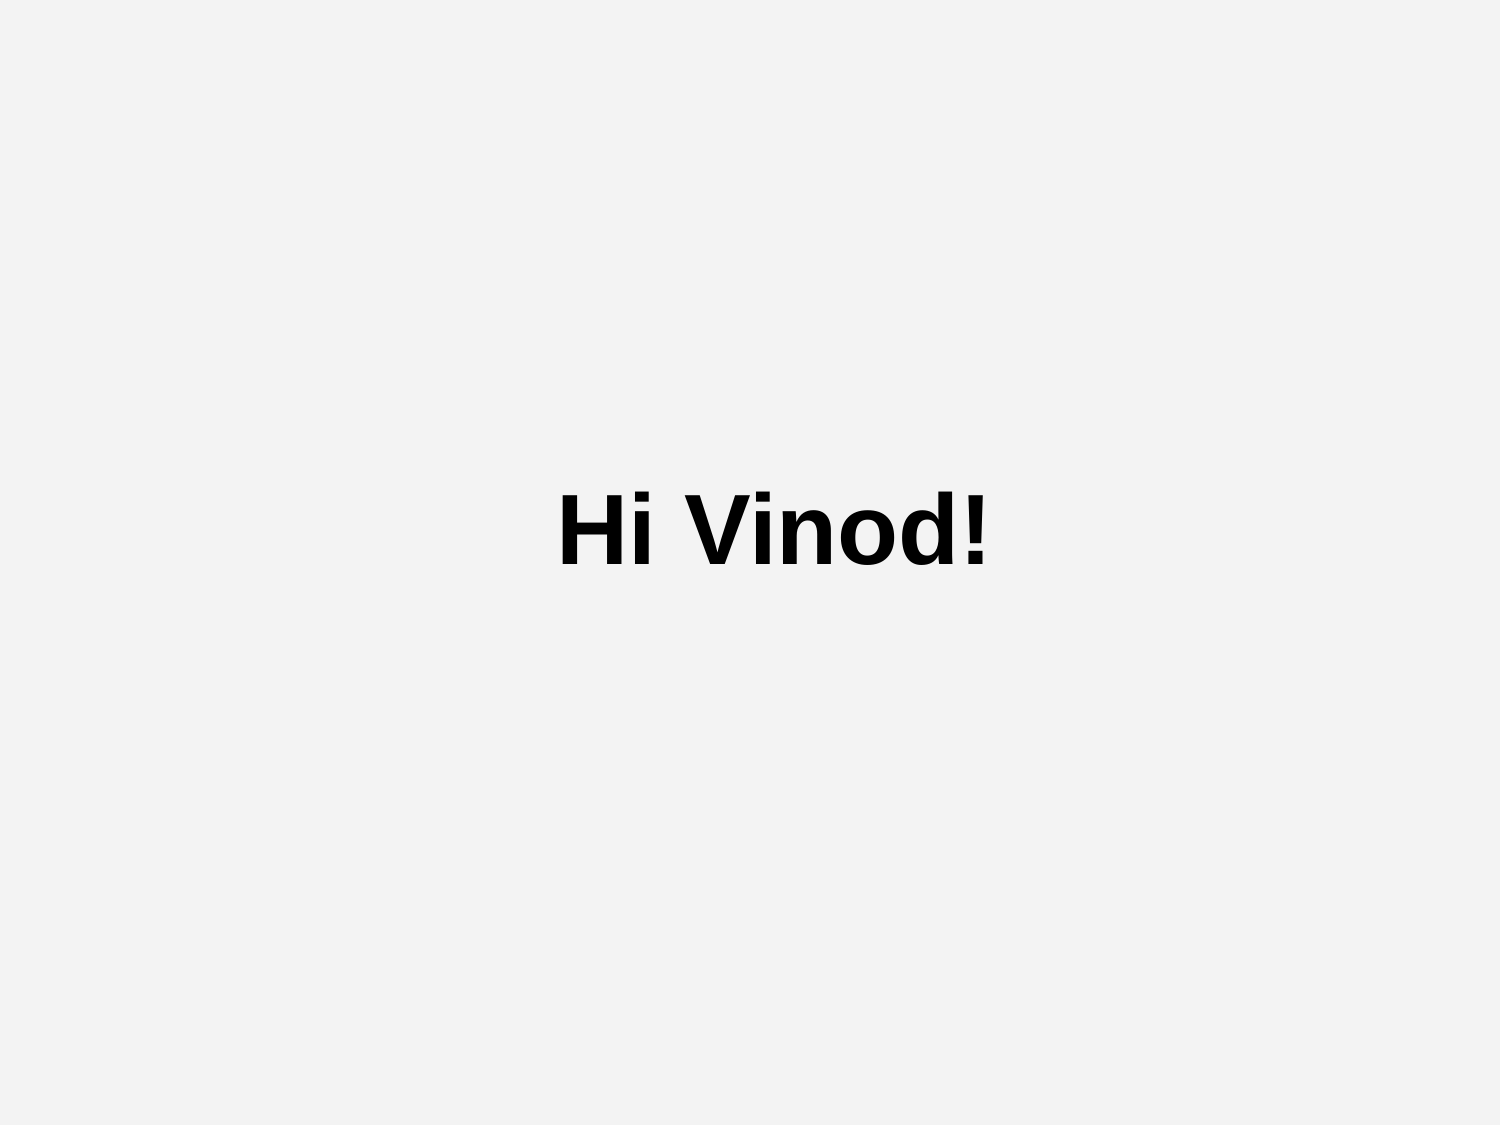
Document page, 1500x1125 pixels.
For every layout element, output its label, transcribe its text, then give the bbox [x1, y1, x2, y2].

title Hi Vinod! [112, 382, 1388, 600]
